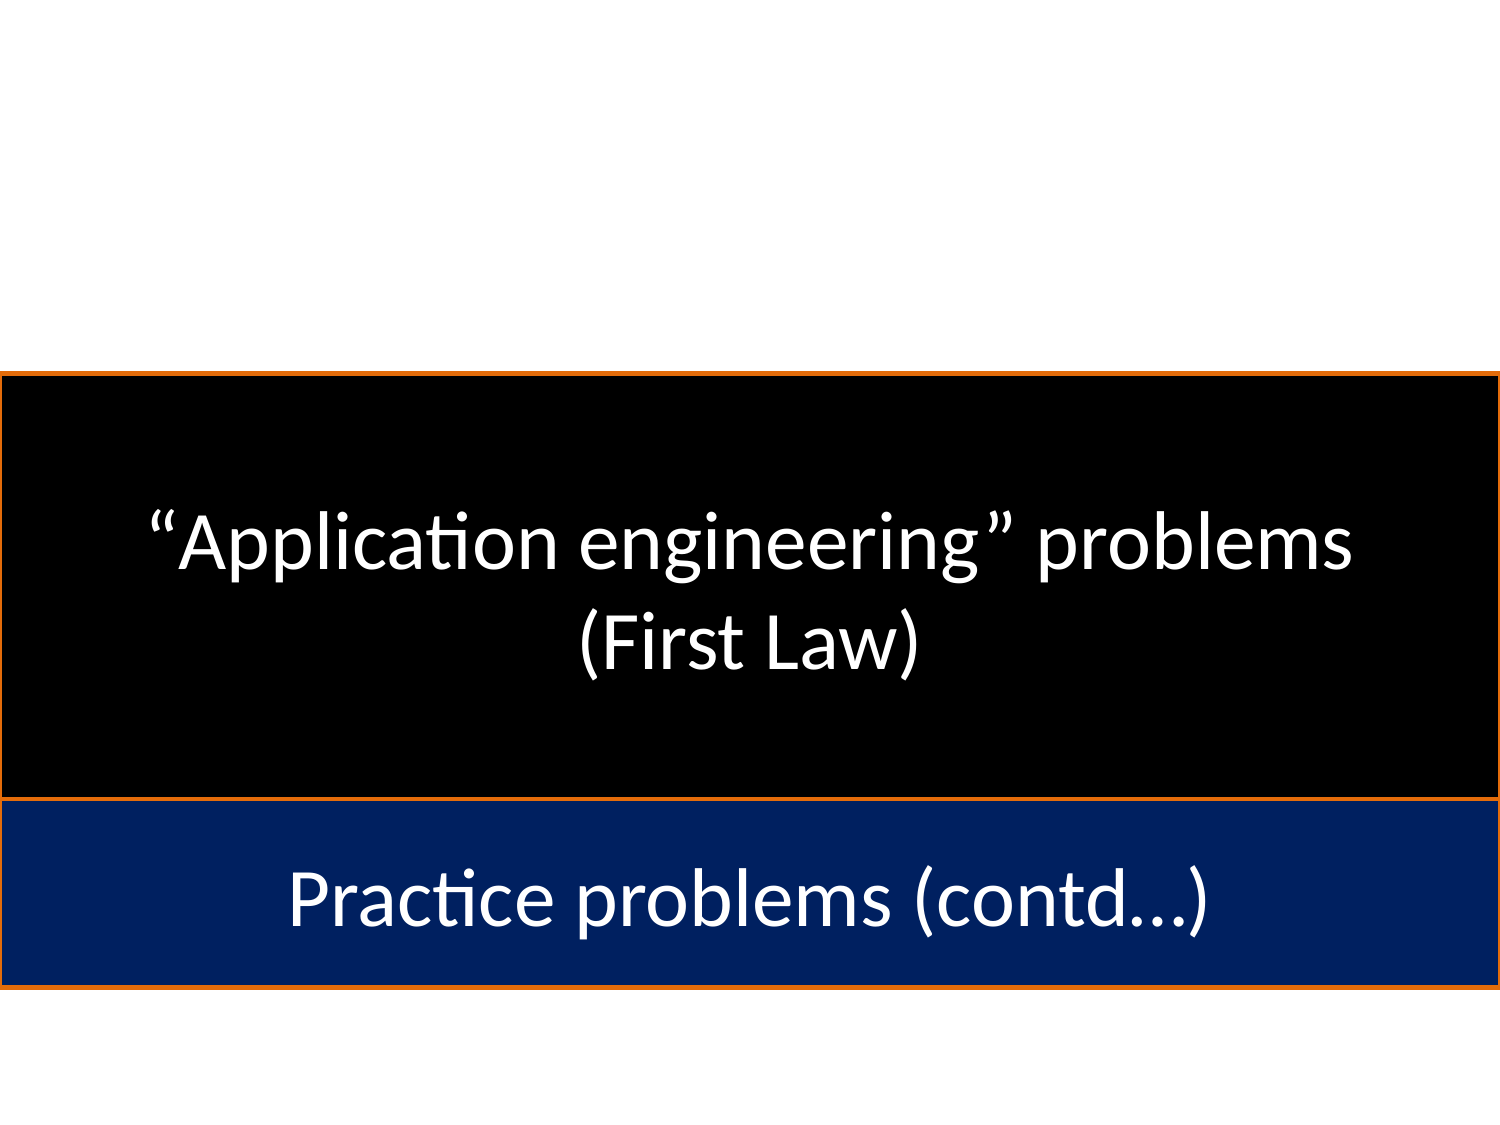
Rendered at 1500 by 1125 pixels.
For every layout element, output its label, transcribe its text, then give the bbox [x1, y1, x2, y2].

text_box “Application engineering” problems (First Law) [0, 371, 1500, 797]
text_box Practice problems (contd…) [0, 797, 1500, 990]
